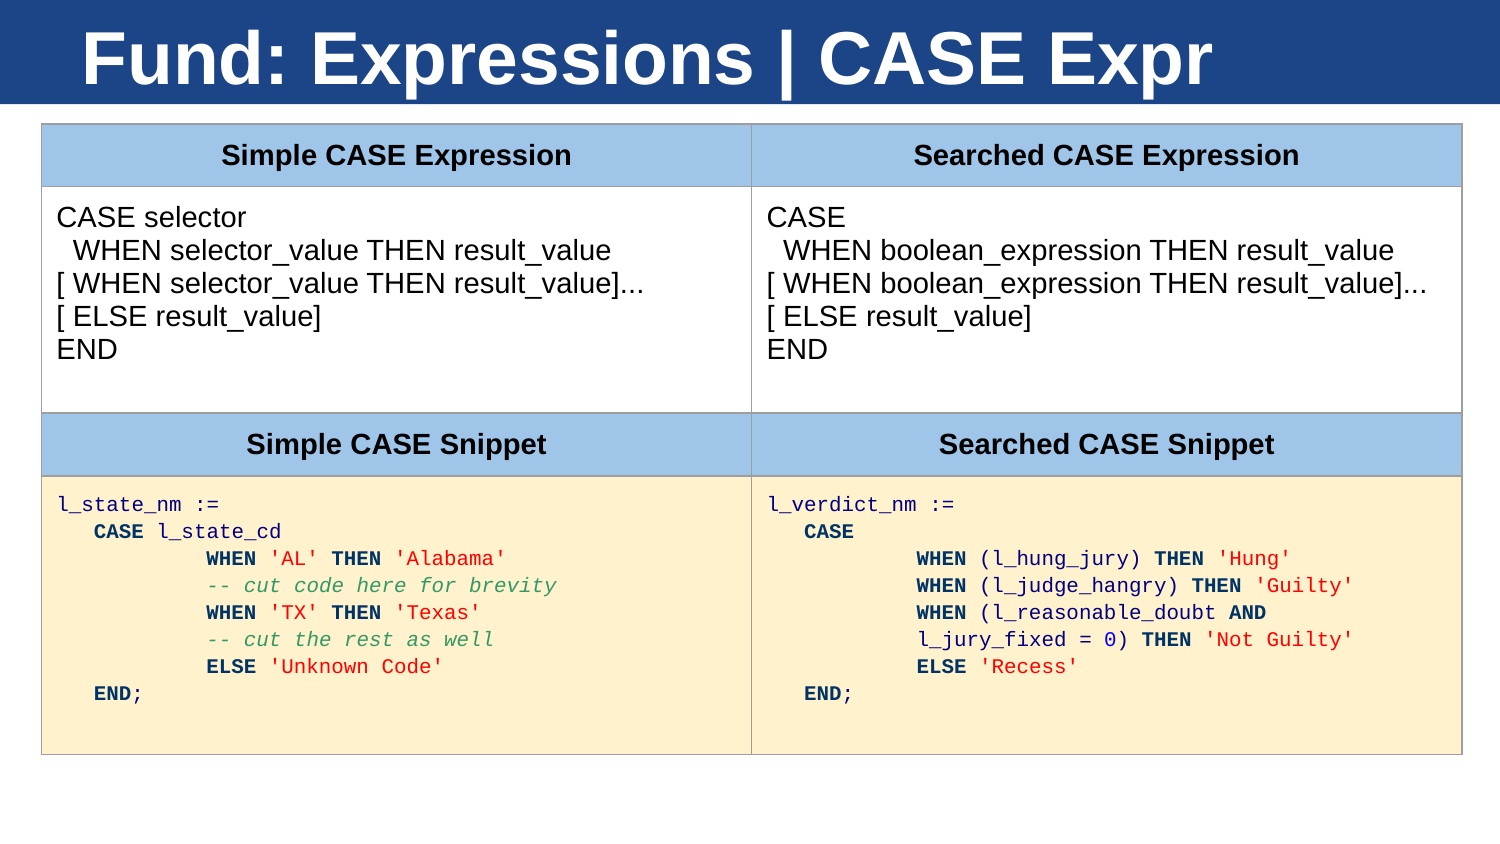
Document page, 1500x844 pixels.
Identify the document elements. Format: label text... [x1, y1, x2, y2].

table_cell Searched CASE Snippet [752, 414, 1461, 475]
table_header Searched CASE Expression [752, 125, 1461, 186]
table_cell CASE WHEN boolean_expression THEN result_value [ WHEN boolean_expression THEN result_value]... [ ELSE result_value] END [752, 187, 1461, 412]
title Fund: Expressions | CASE Expr [66, 5, 1417, 105]
table_header Simple CASE Expression [42, 125, 751, 186]
table_cell l_verdict_nm := CASE WHEN (l_hung_jury) THEN 'Hung' WHEN (l_judge_hangry) THEN 'Guilty' WHEN (l_reasonable_doubt AND l_jury_fixed = 0) THEN 'Not Guilty' ELSE 'Recess' END; [752, 477, 1461, 754]
table_cell Simple CASE Snippet [42, 414, 751, 475]
table_cell l_state_nm := CASE l_state_cd WHEN 'AL' THEN 'Alabama' -- cut code here for brevity WHEN 'TX' THEN 'Texas' -- cut the rest as well ELSE 'Unknown Code' END; [42, 477, 751, 754]
table_cell CASE selector WHEN selector_value THEN result_value [ WHEN selector_value THEN result_value]... [ ELSE result_value] END [42, 187, 751, 412]
